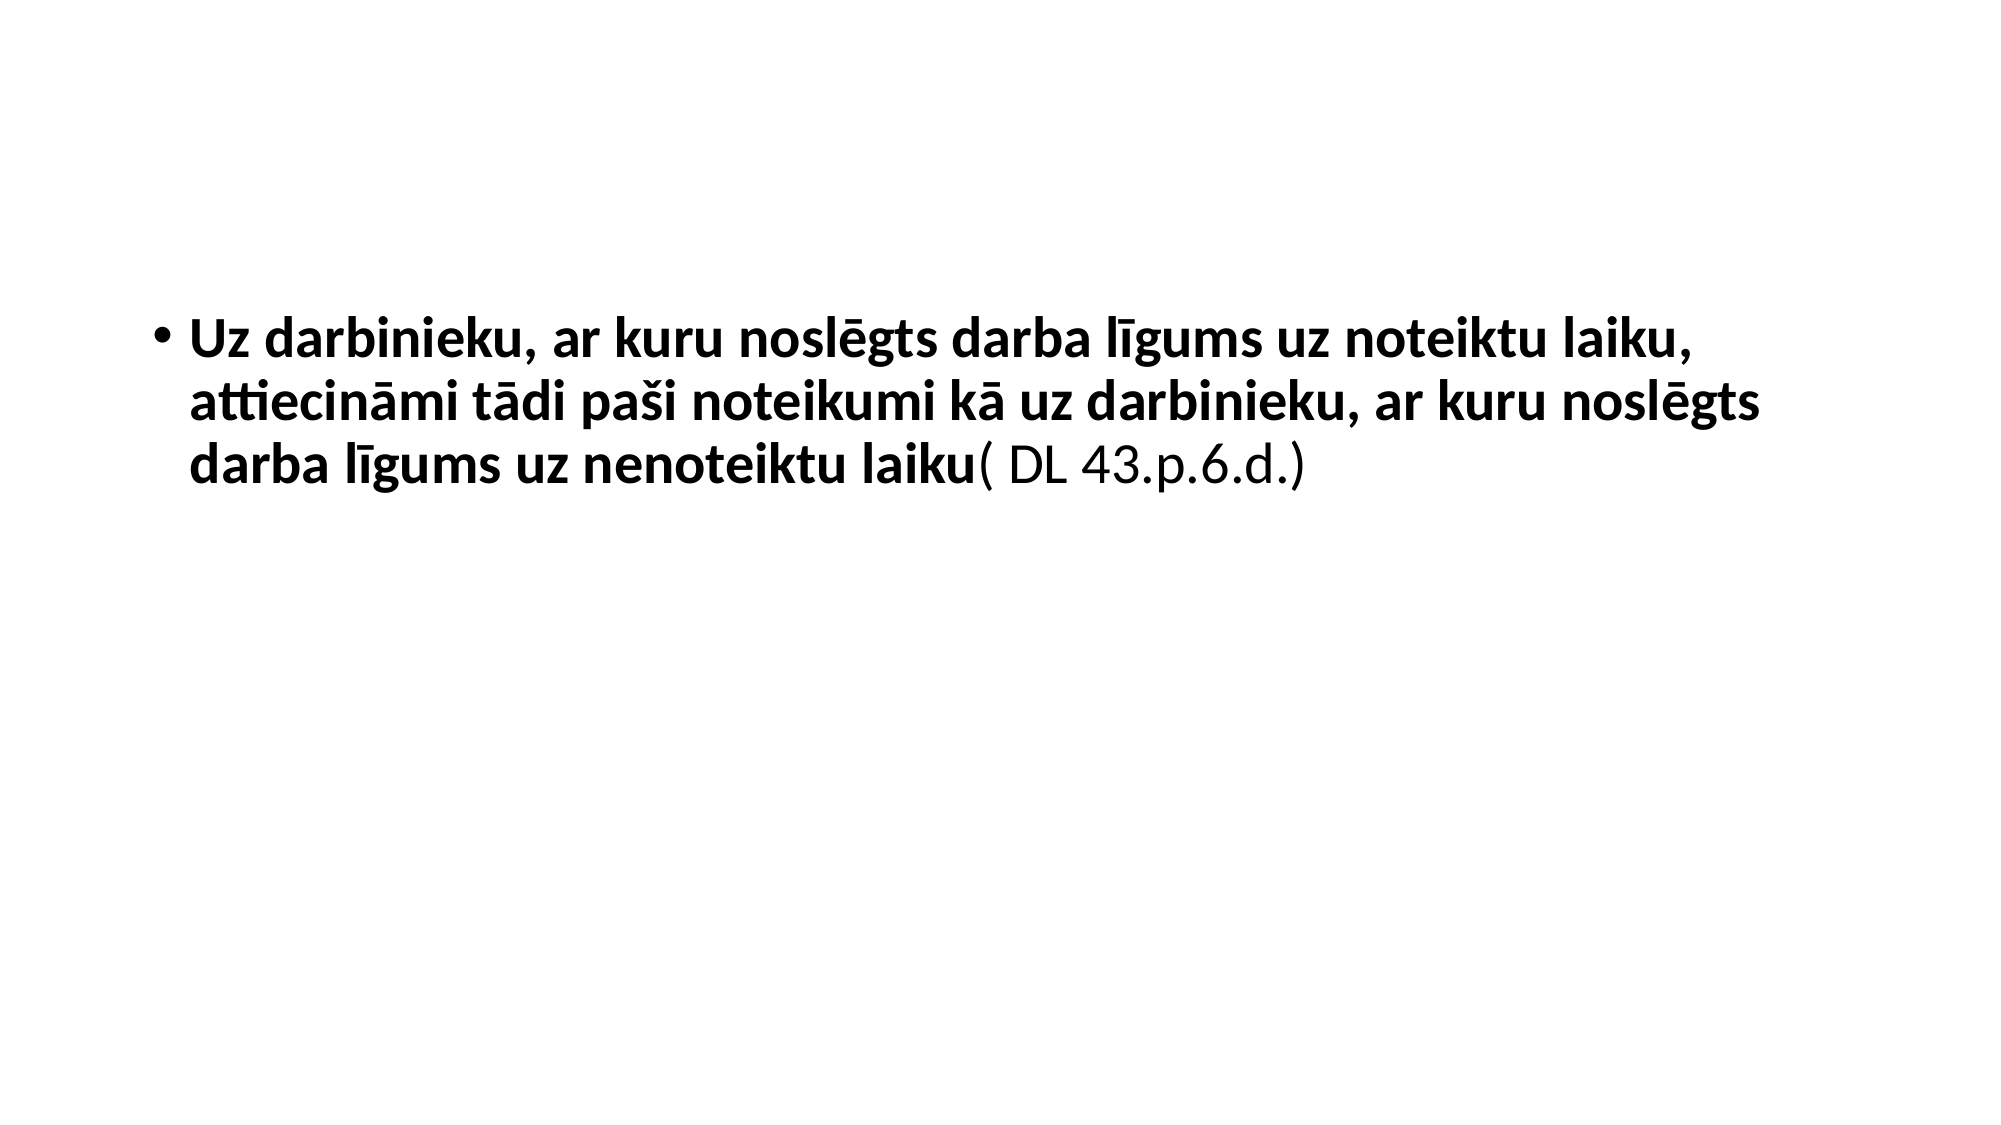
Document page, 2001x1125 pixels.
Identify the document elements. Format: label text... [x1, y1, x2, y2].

list Uz darbinieku, ar kuru noslēgts darba līgums uz noteiktu laiku, attiecināmi tādi paši noteikumi kā uz darbinieku, ar kuru noslēgts darba līgums uz nenoteiktu laiku( DL 43.p.6.d.) [137, 299, 1863, 1014]
